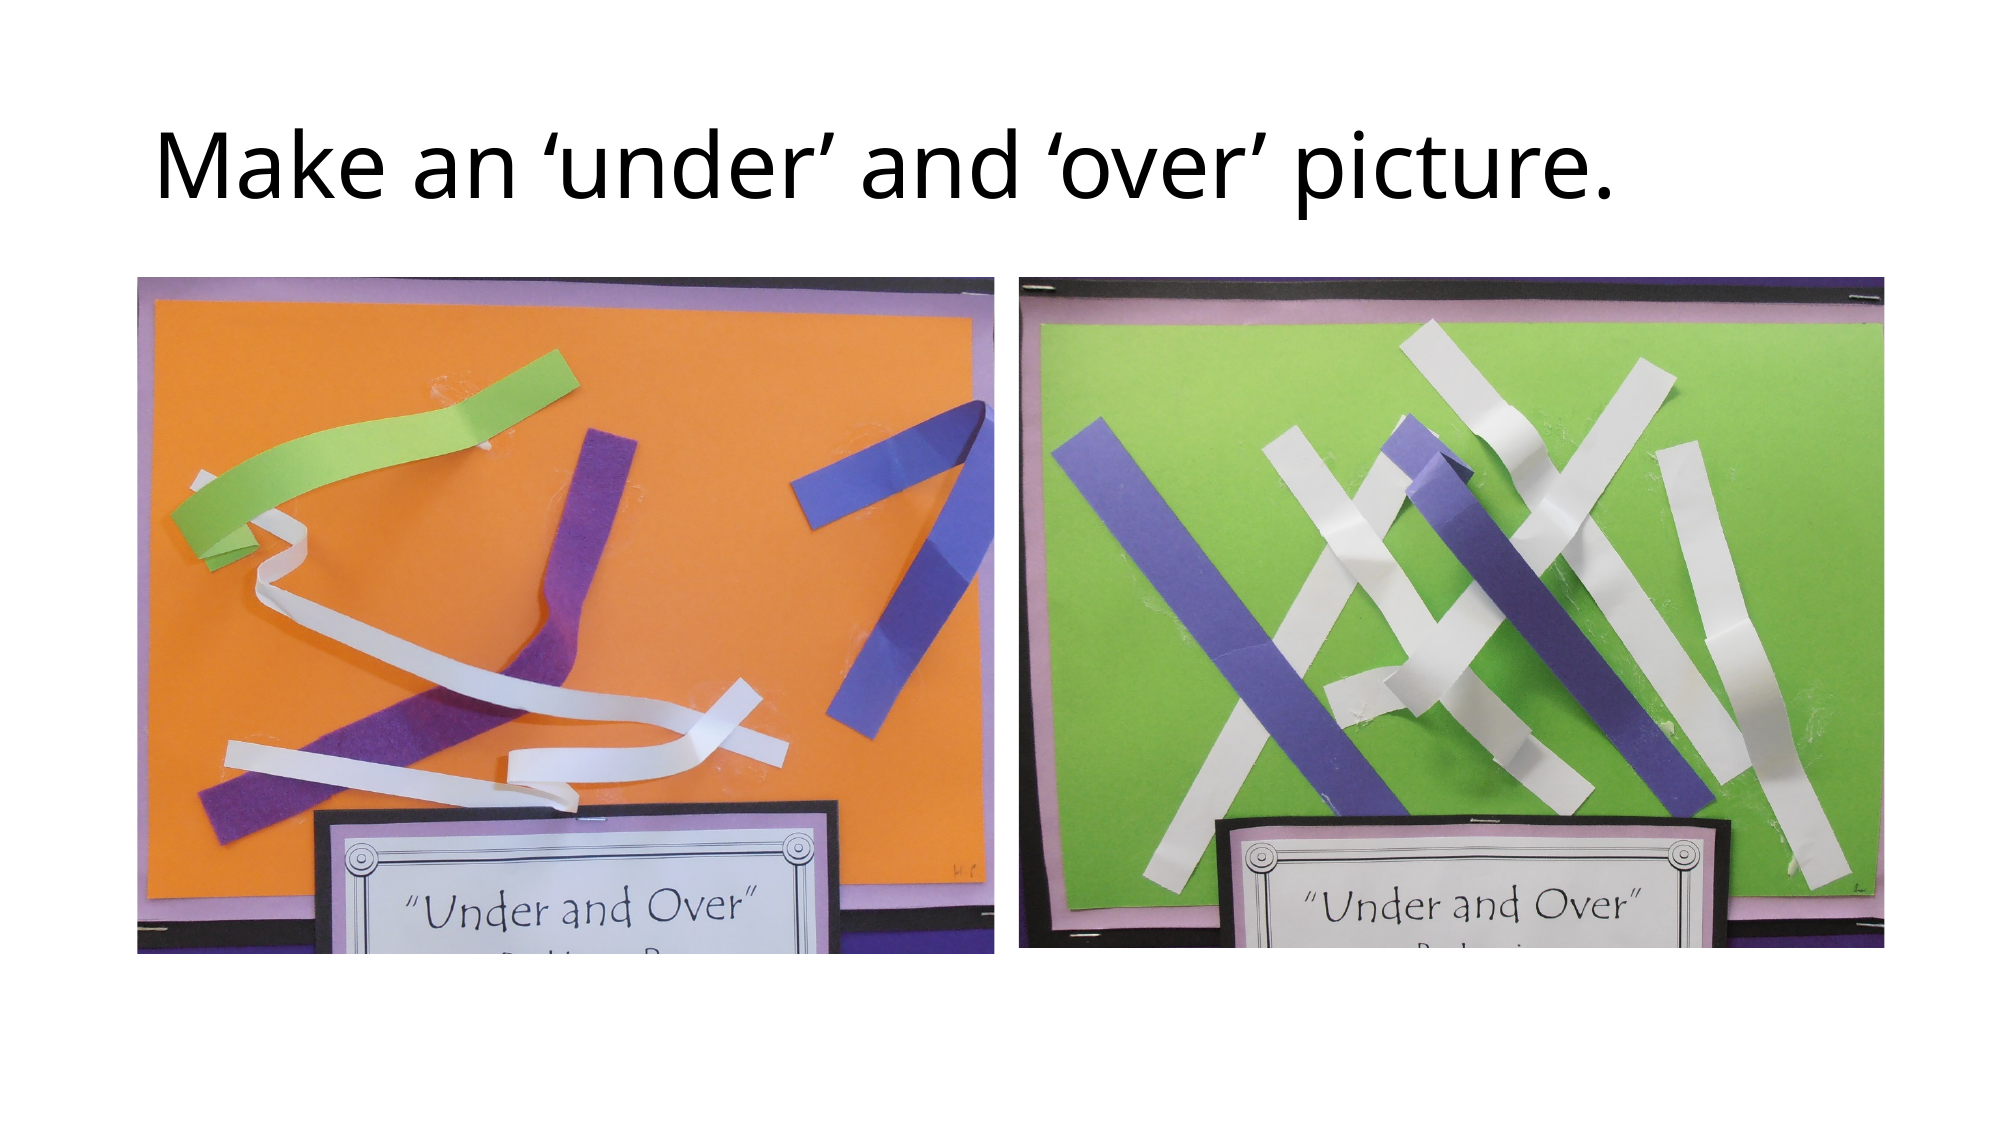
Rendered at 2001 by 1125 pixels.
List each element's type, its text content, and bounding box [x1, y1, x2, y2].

picture [137, 277, 995, 954]
picture [1018, 277, 1885, 948]
title Make an ‘under’ and ‘over’ picture. [137, 59, 1863, 278]
